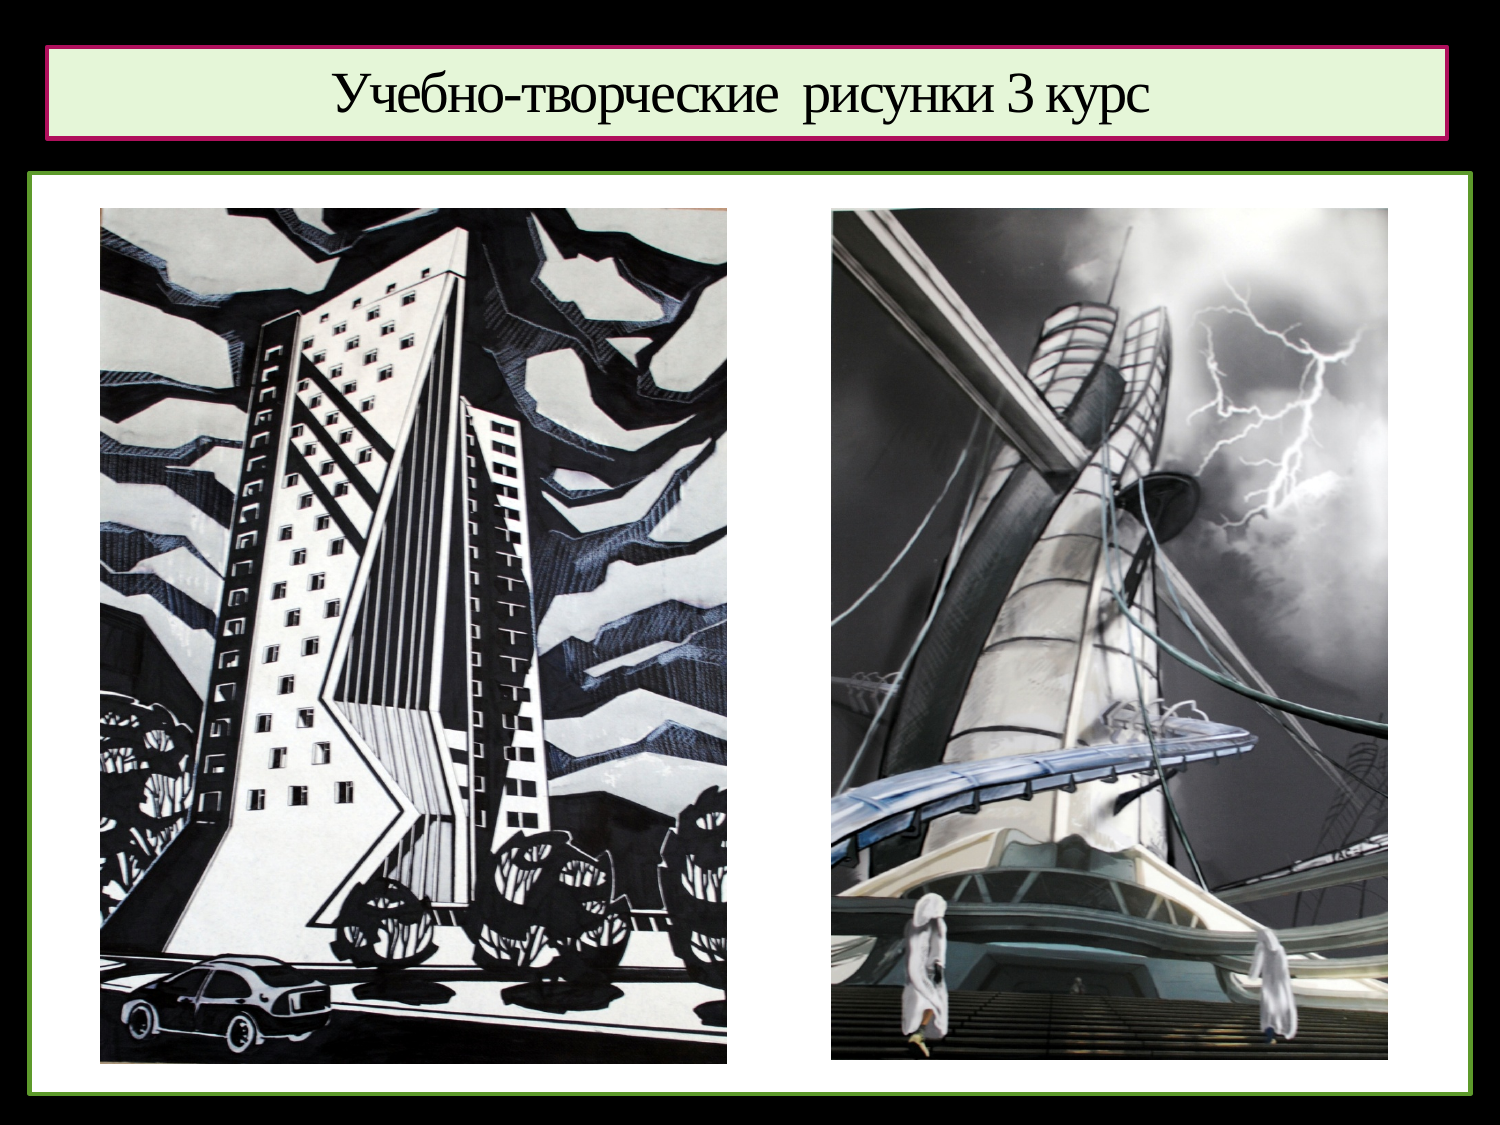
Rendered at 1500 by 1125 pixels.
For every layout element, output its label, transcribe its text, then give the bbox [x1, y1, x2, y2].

picture [831, 207, 1389, 1061]
title Учебно-творческие рисунки 3 курс [45, 45, 1449, 141]
text_box [27, 171, 1473, 1096]
picture [99, 207, 727, 1064]
text_box [0, 0, 1500, 1125]
